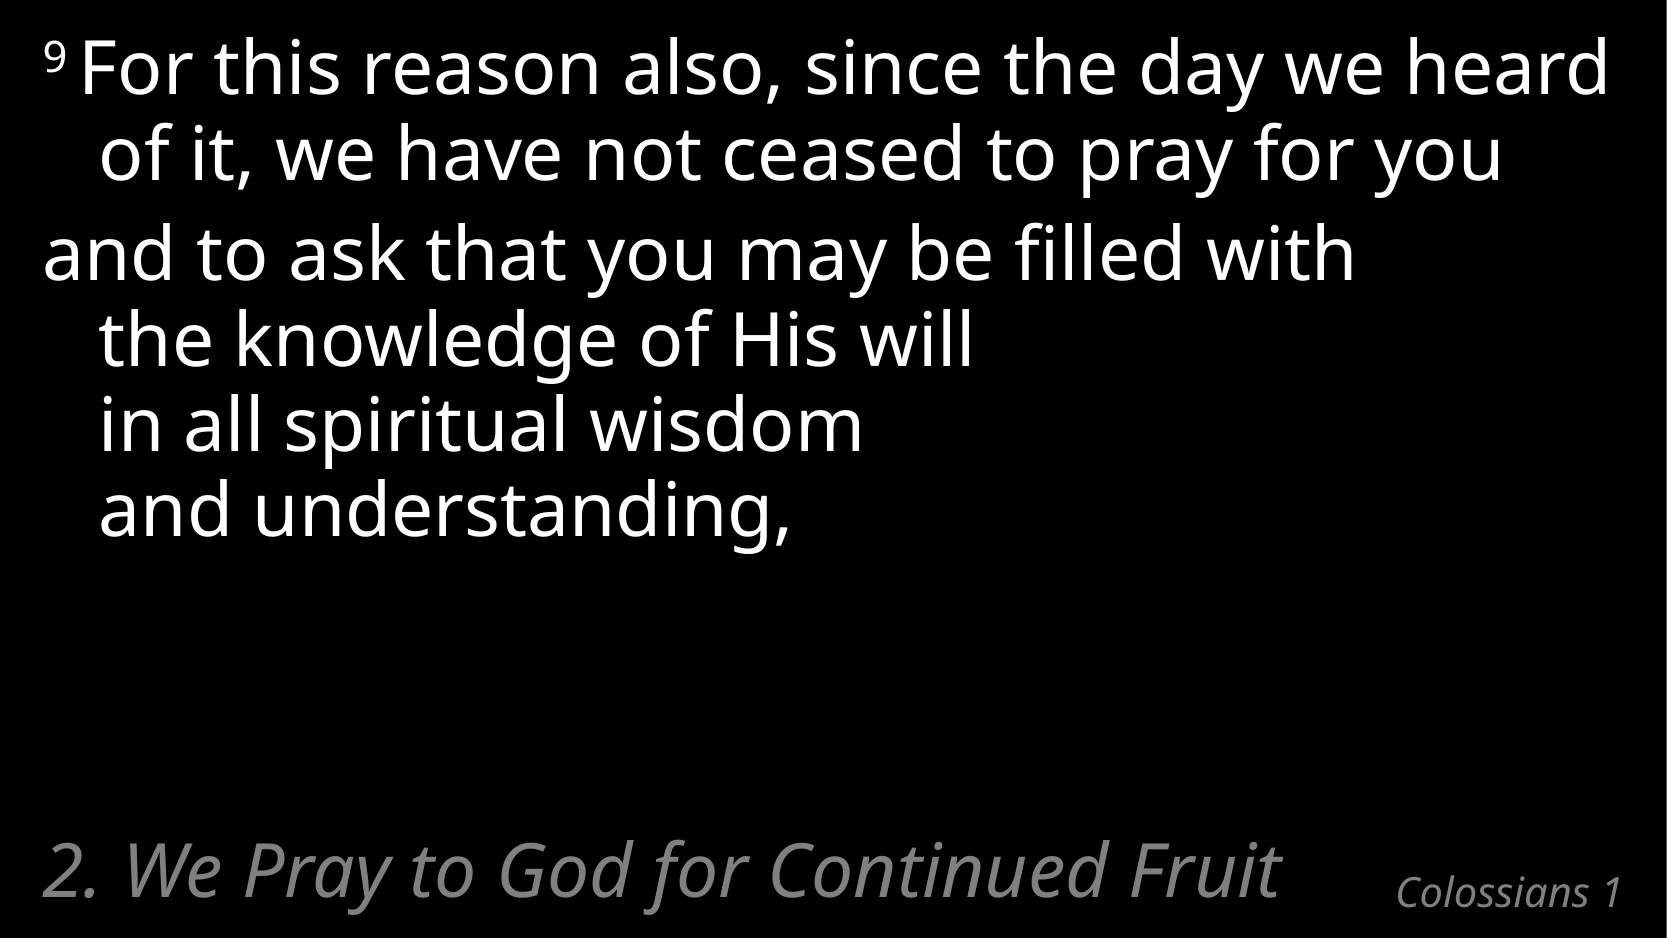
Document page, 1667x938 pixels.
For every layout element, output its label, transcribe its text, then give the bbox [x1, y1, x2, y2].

title Colossians 1 [1309, 833, 1640, 923]
list 2. We Pray to God for Continued Fruit [27, 833, 1309, 923]
list 9 For this reason also, since the day we heard of it, we have not ceased to pray for you and to ask that you may be filled with the knowledge of His will in all spiritual wisdom and understanding, [27, 18, 1640, 813]
